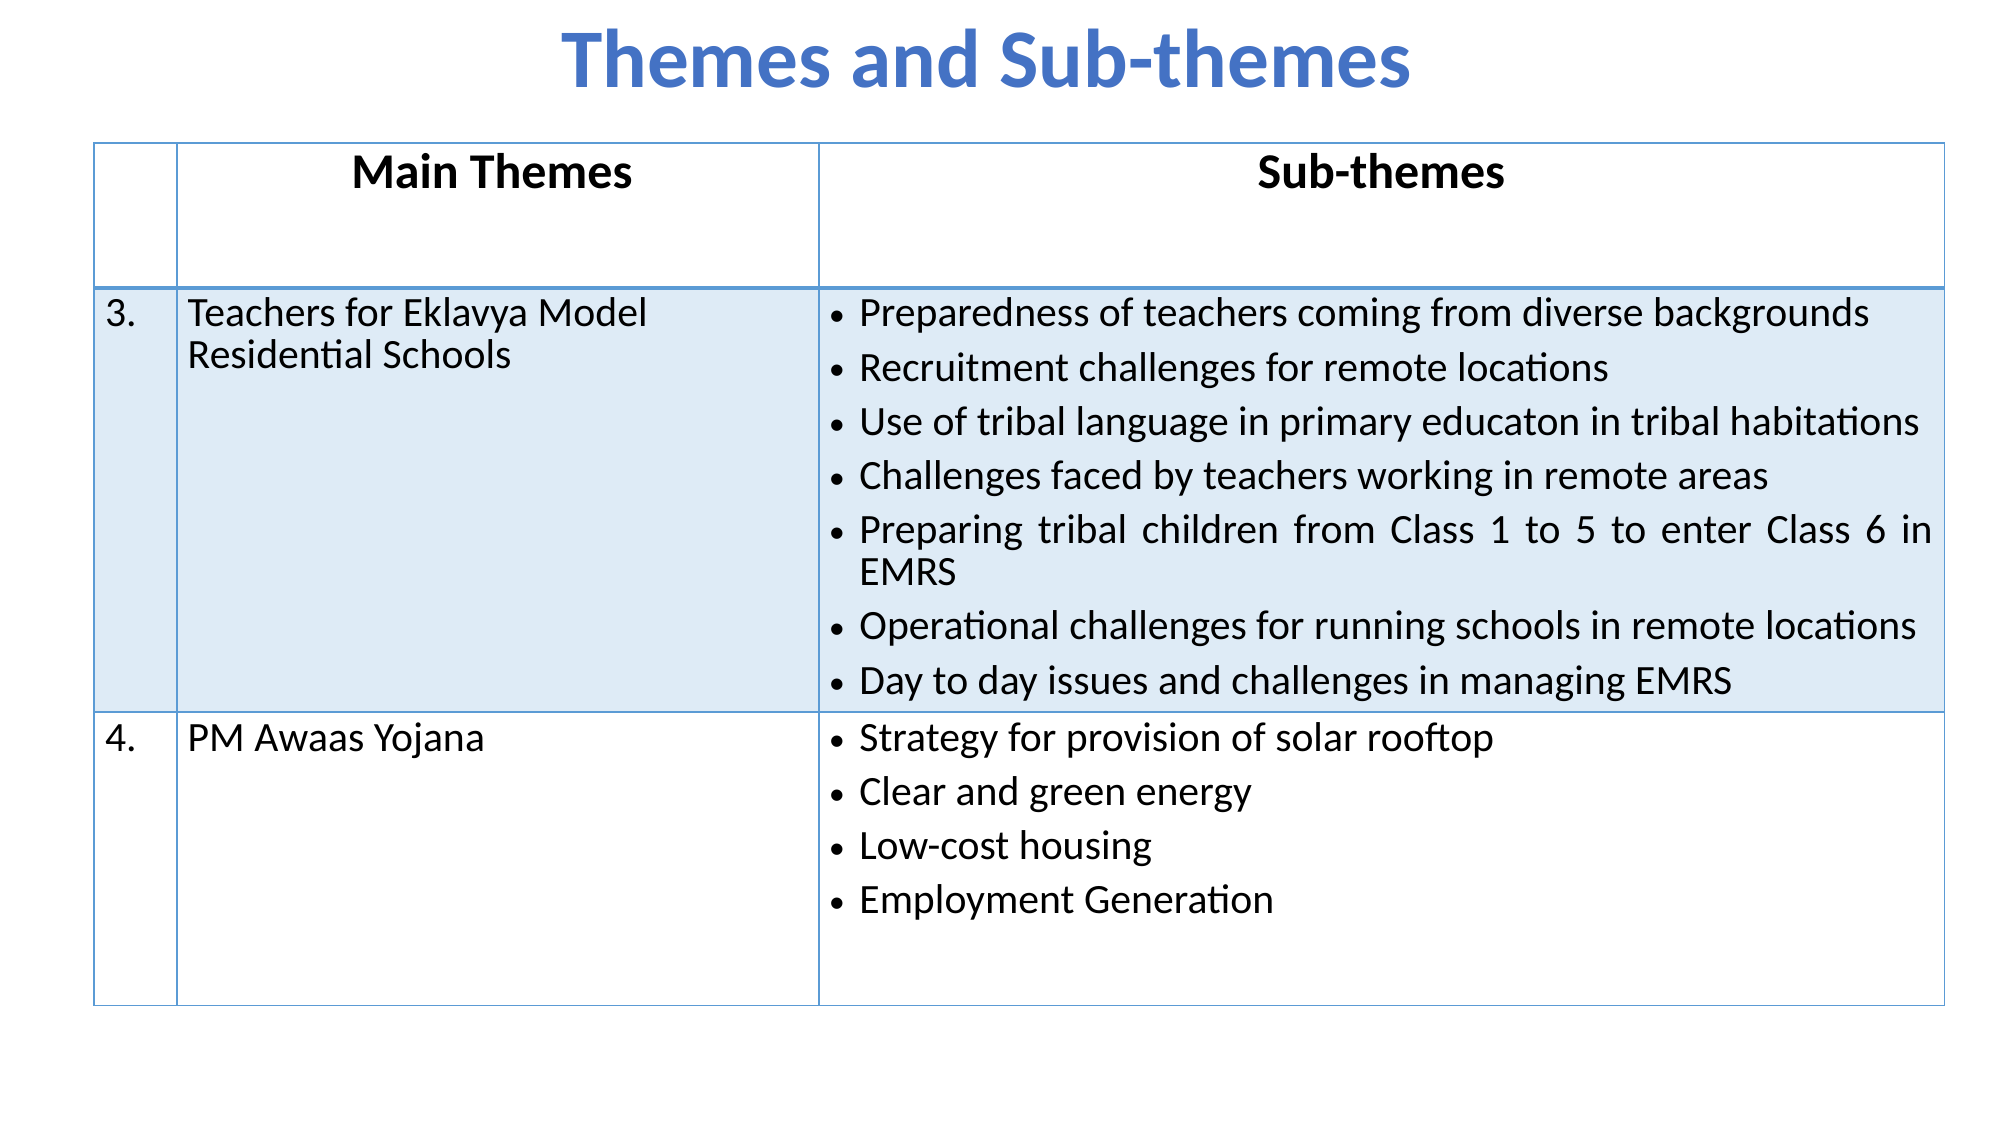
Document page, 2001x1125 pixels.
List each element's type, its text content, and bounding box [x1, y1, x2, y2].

table_header [95, 144, 176, 286]
title Themes and Sub-themes [345, 22, 1628, 100]
table_header Sub-themes [820, 144, 1944, 286]
table_cell 3. [95, 290, 176, 711]
table_cell Teachers for Eklavya Model Residential Schools [178, 290, 818, 711]
table_header Main Themes [178, 144, 818, 286]
table_cell PM Awaas Yojana [178, 713, 818, 1005]
table_cell Strategy for provision of solar rooftop Clear and green energy Low-cost housing Employment Generation [820, 713, 1944, 1005]
table_cell Preparedness of teachers coming from diverse backgrounds Recruitment challenges for remote locations Use of tribal language in primary educaton in tribal habitations Challenges faced by teachers working in remote areas Preparing tribal children from Class 1 to 5 to enter Class 6 in EMRS Operational challenges for running schools in remote locations Day to day issues and challenges in managing EMRS [820, 290, 1944, 711]
table_cell 4. [95, 713, 176, 1005]
